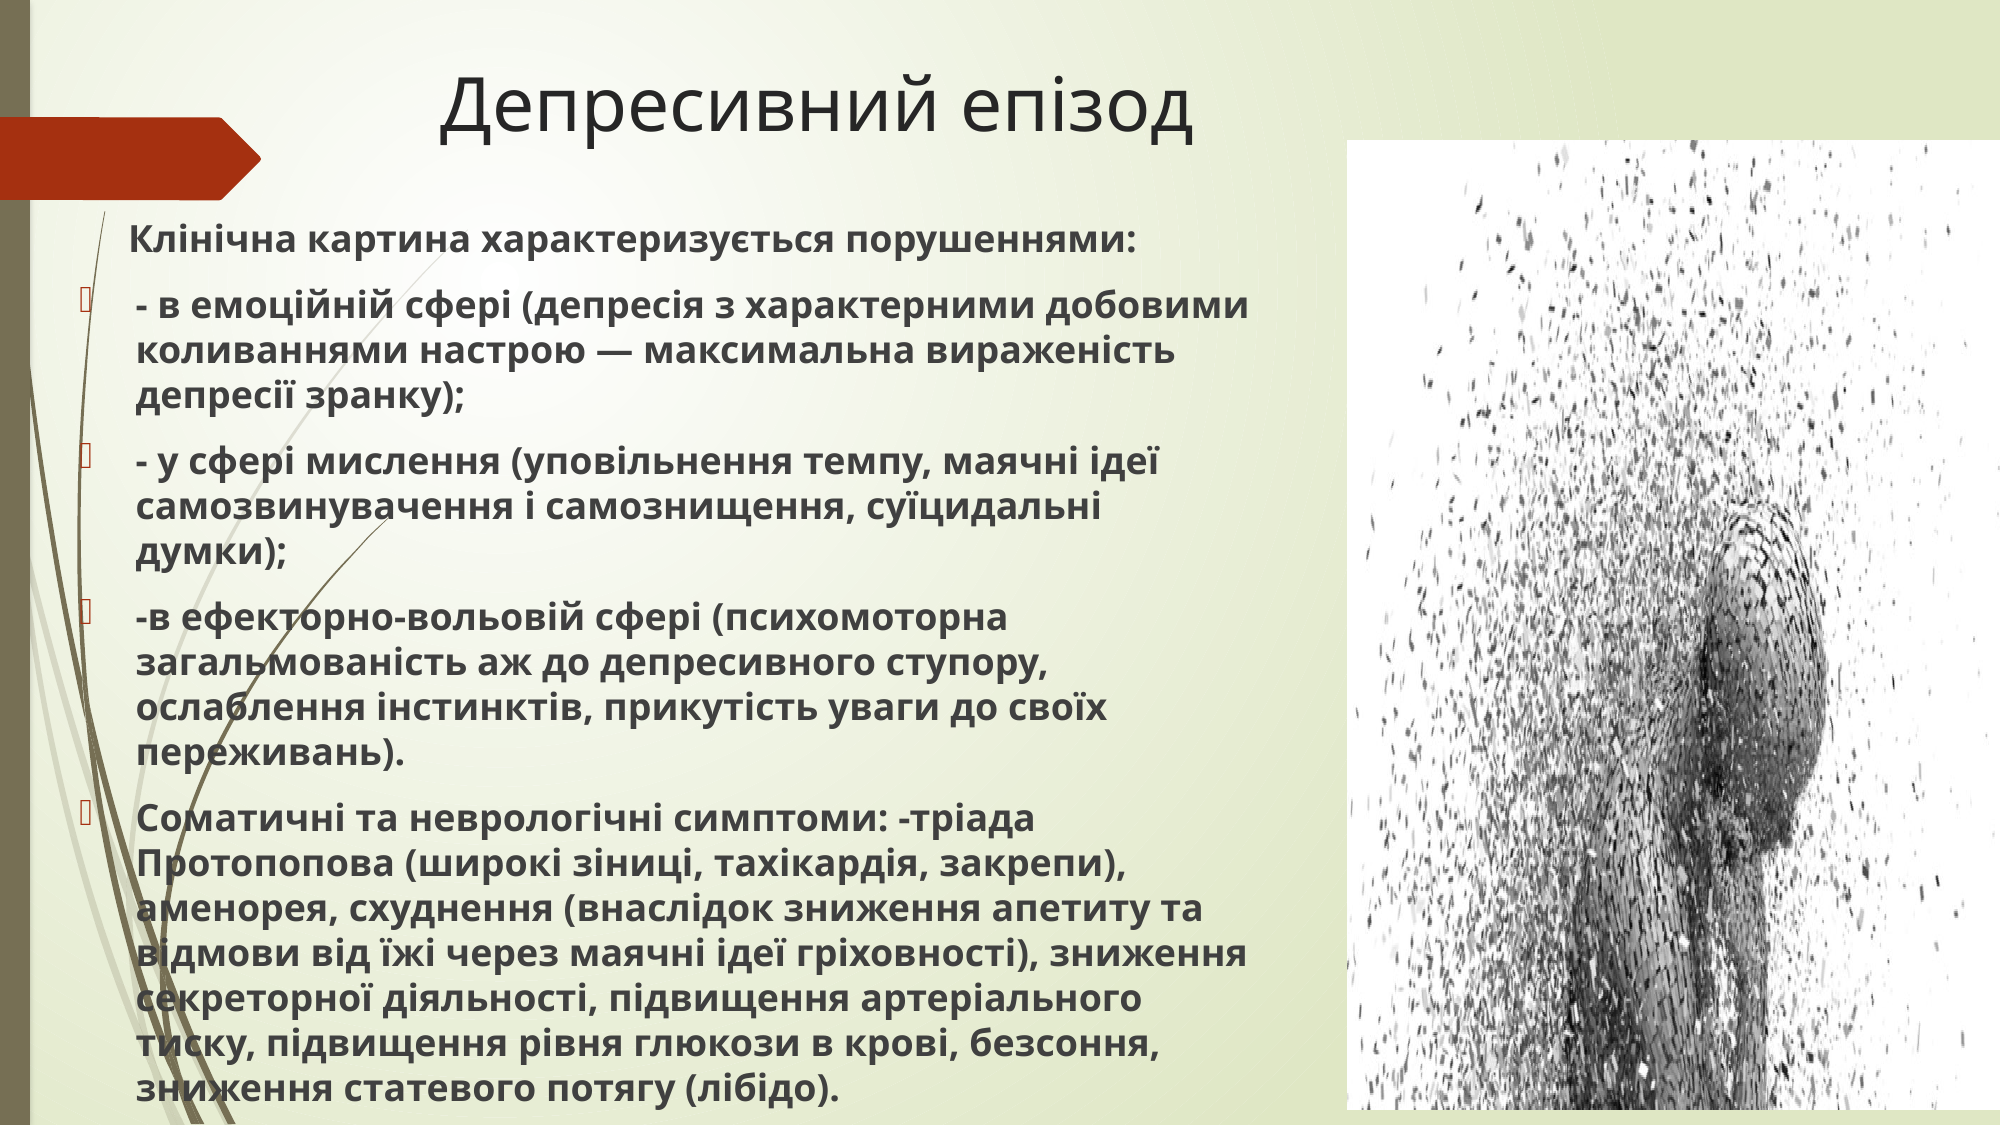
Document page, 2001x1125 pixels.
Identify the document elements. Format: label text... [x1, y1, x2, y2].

title Депресивний епізод [425, 49, 1888, 208]
list Клінічна картина характеризується порушеннями: - в емоційній сфері (депресія з характерними добовими коливаннями настрою — максимальна вираженість депресії зранку); - у сфері мислення (уповільнення темпу, маячні ідеї самозвинувачення і самознищення, суїцидальні думки); -в ефекторно-вольовій сфері (психомоторна загальмованість аж до депресивного ступору, ослаблення інстинктів, прикутість уваги до своїх переживань). Соматичні та неврологічні симптоми: -тріада Протопопова (широкі зіниці, тахікардія, закрепи), аменорея, схуднення (внаслідок зниження апетиту та відмови від їжі через маячні ідеї гріховності), зниження секреторної діяльності, підвищення артеріального тиску, підвищення рівня глюкози в крові, безсоння, зниження статевого потягу (лібідо). [64, 207, 1269, 1095]
picture [1346, 140, 2000, 1111]
